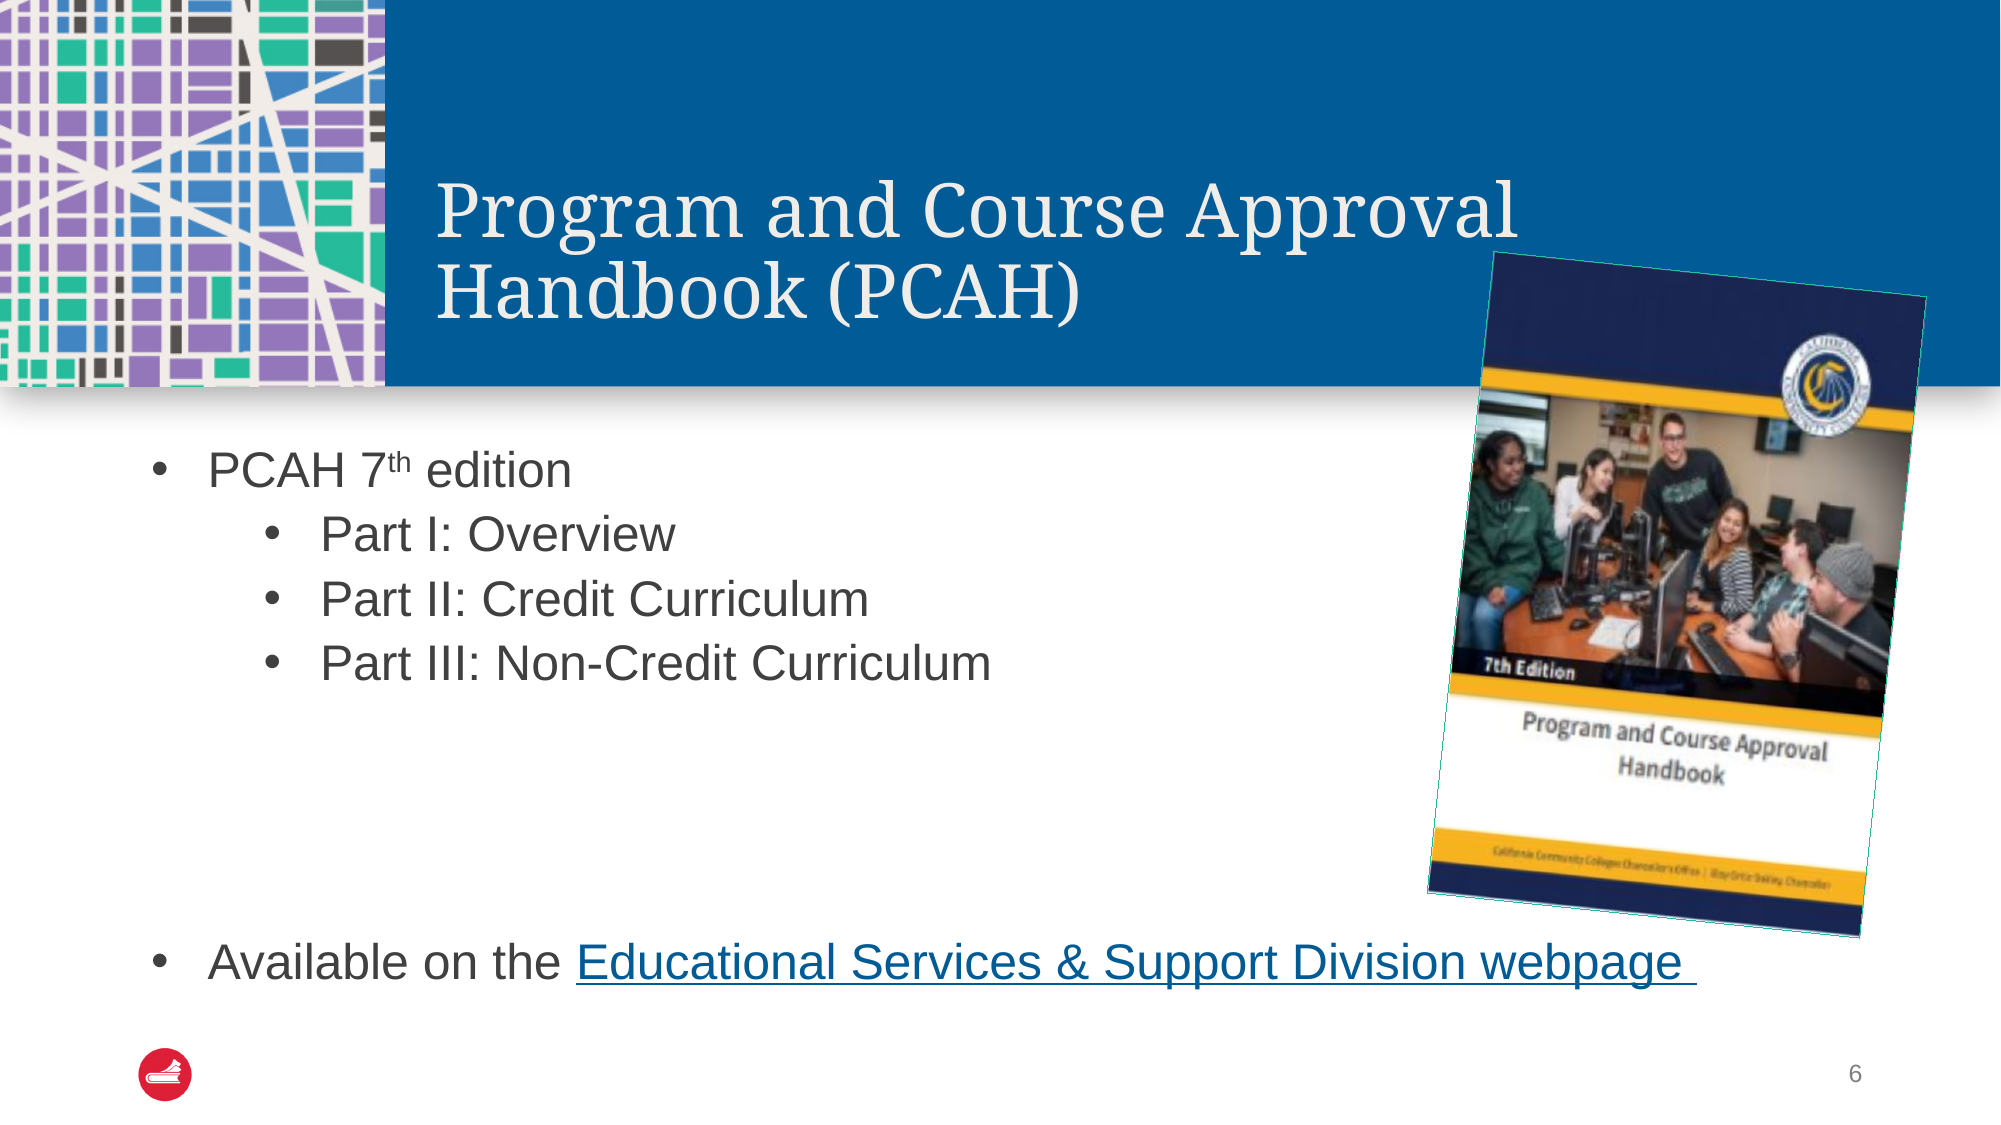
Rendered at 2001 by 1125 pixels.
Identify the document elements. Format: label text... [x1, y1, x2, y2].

picture [0, 0, 385, 387]
list PCAH 7th edition Part I: Overview Part II: Credit Curriculum Part III: Non-Credit Curriculum Available on the Educational Services & Support Division webpage [136, 436, 1863, 1023]
picture [1429, 253, 1926, 937]
slide_number 6 [1712, 1042, 1863, 1103]
picture [136, 1046, 193, 1103]
title Program and Course Approval Handbook (PCAH) [420, 66, 1863, 343]
